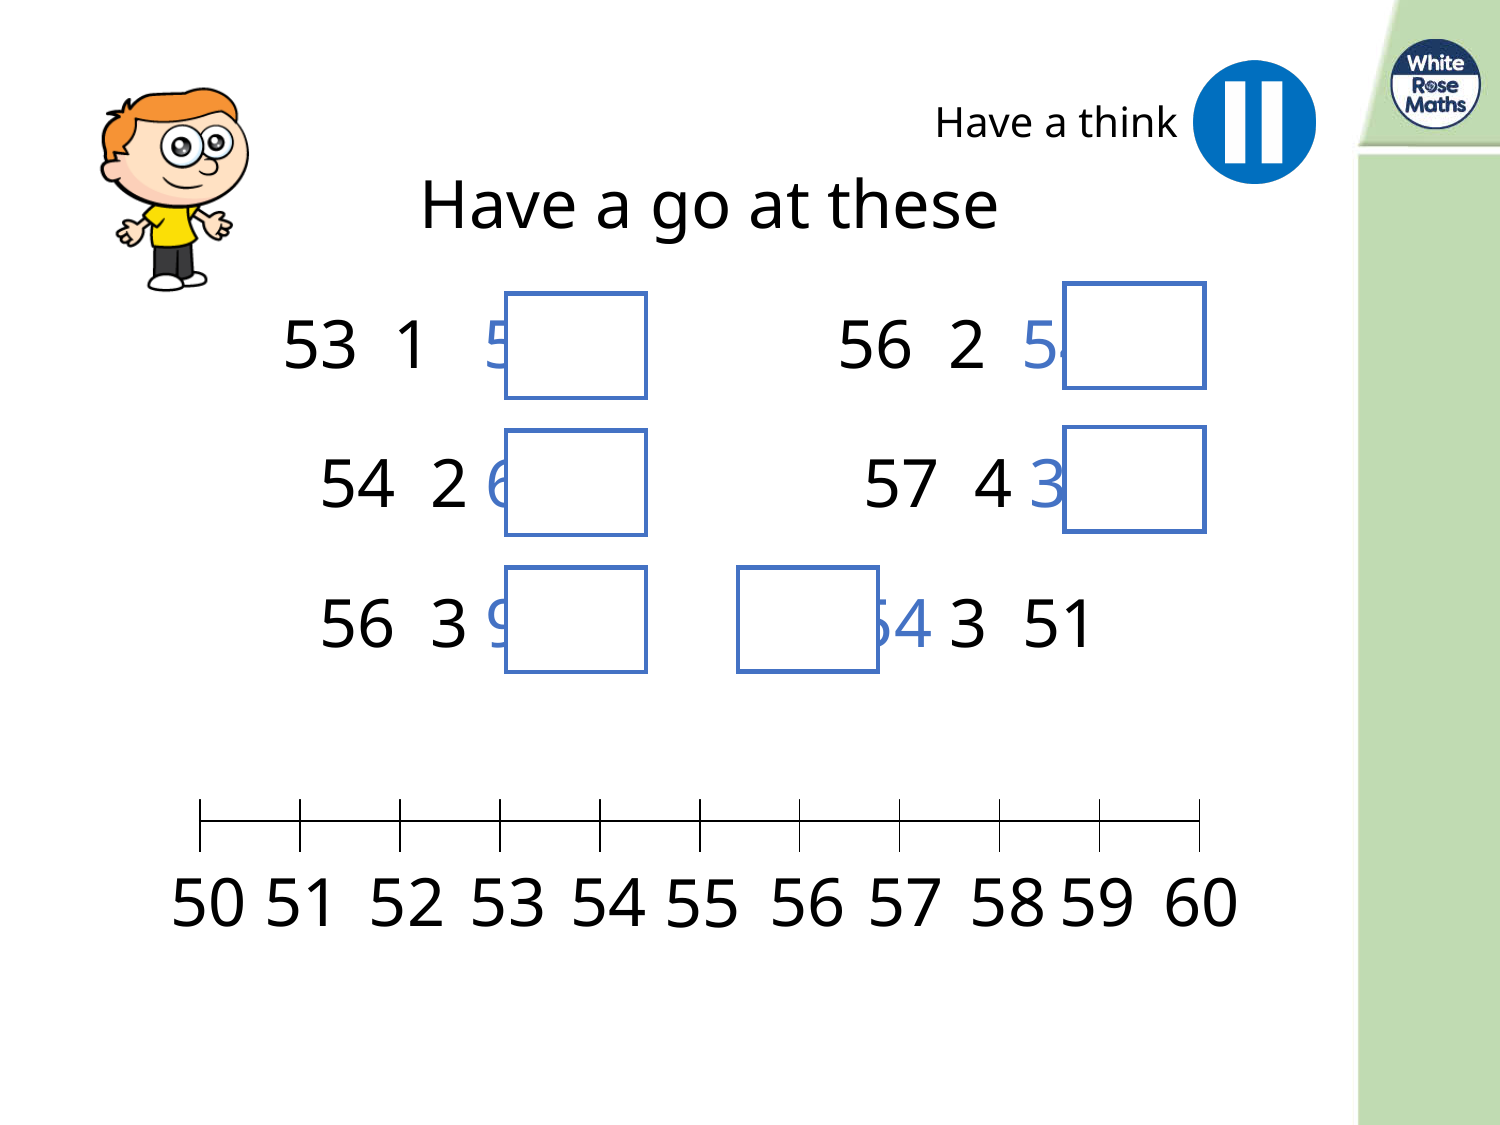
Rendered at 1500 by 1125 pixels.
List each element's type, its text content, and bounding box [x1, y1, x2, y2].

text_box Have a go at these [405, 154, 1016, 249]
text_box [505, 293, 647, 399]
picture [0, 0, 1500, 1125]
text_box [1063, 426, 1205, 532]
text_box [505, 430, 647, 536]
text_box [1063, 283, 1205, 389]
text_box Have a think [919, 88, 1193, 154]
text_box [737, 566, 879, 673]
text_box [137, 720, 1259, 950]
text_box [505, 567, 647, 673]
